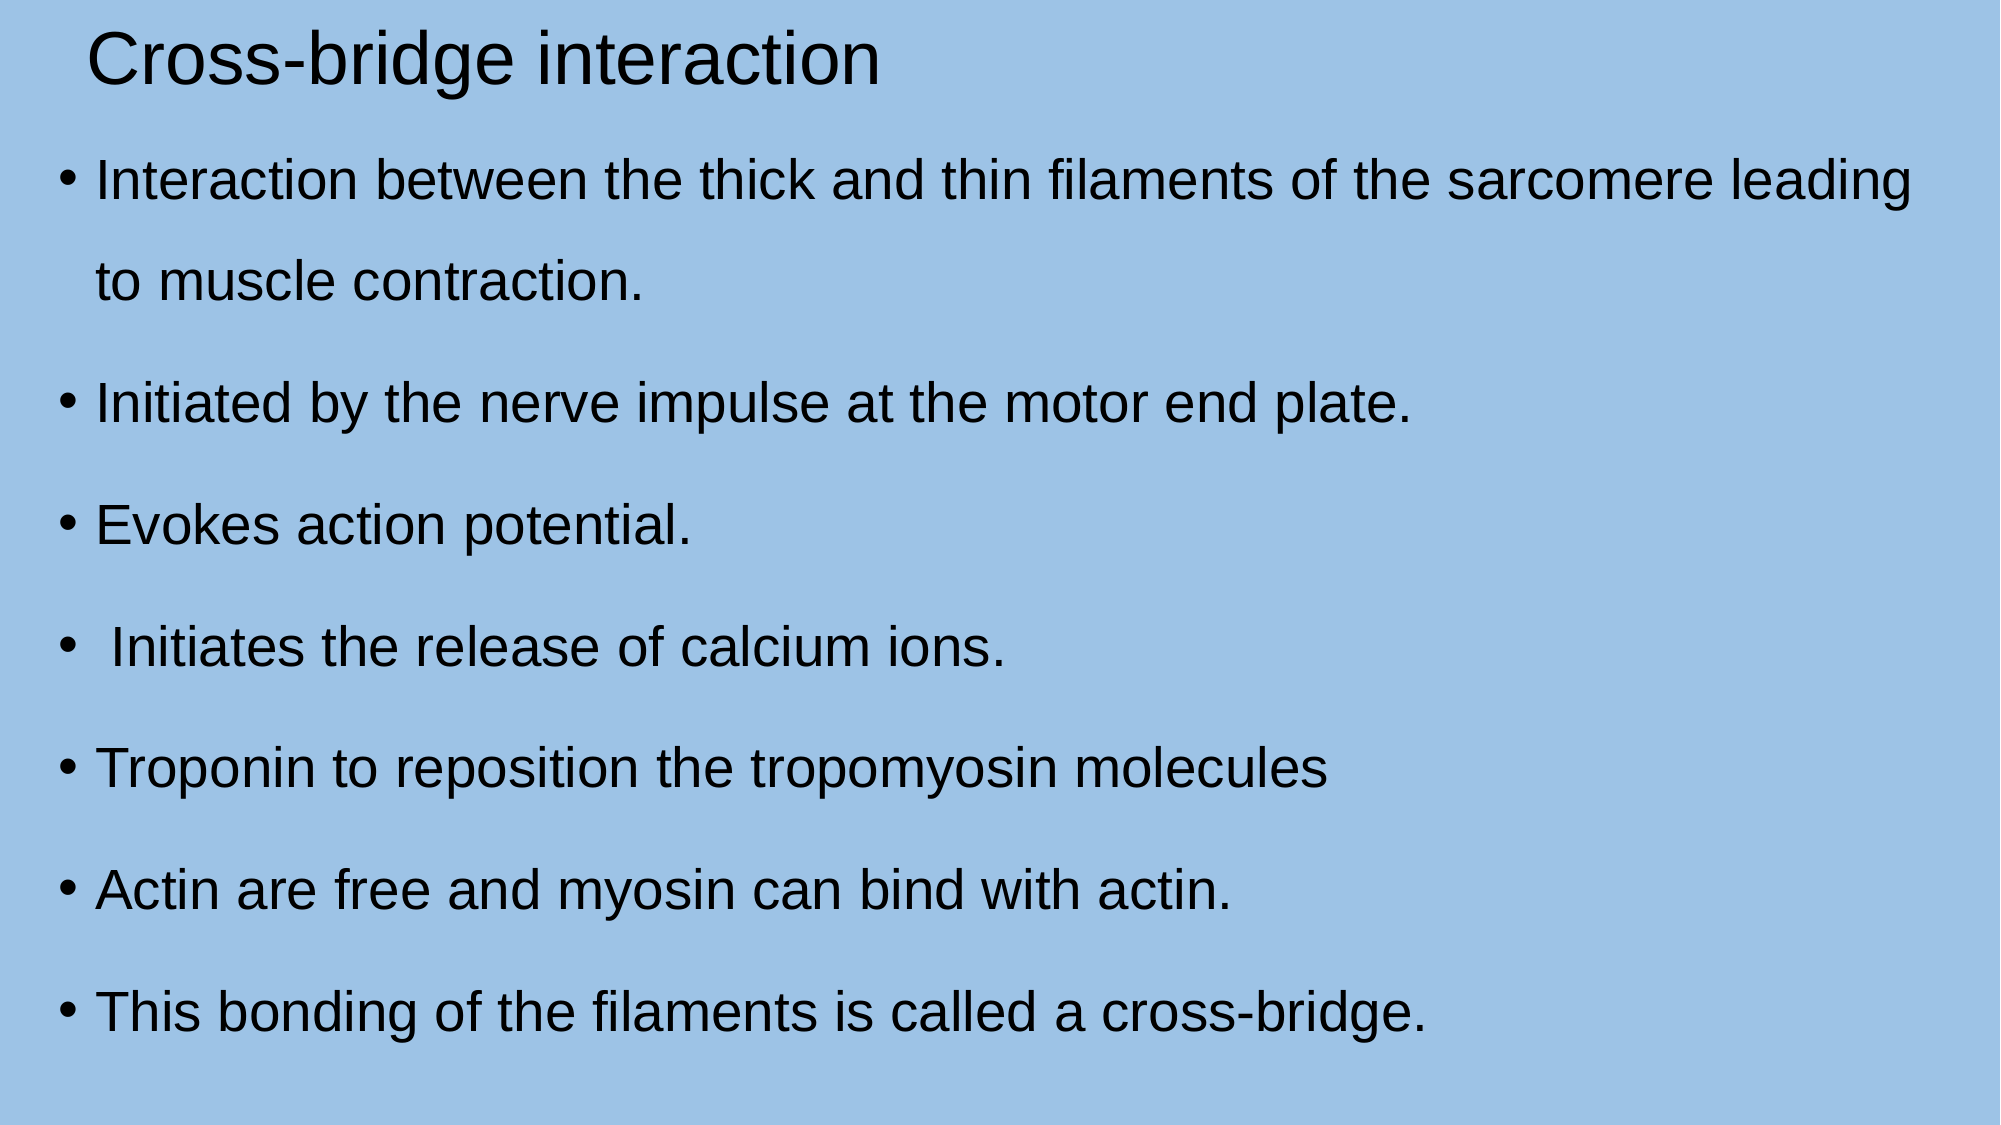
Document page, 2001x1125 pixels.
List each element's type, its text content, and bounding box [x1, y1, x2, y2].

title Cross-bridge interaction [71, 41, 1773, 79]
list Interaction between the thick and thin filaments of the sarcomere leading to muscle contraction. Initiated by the nerve impulse at the motor end plate. Evokes action potential. Initiates the release of calcium ions. Troponin to reposition the tropomyosin molecules Actin are free and myosin can bind with actin. This bonding of the filaments is called a cross-bridge. [43, 101, 1946, 1060]
